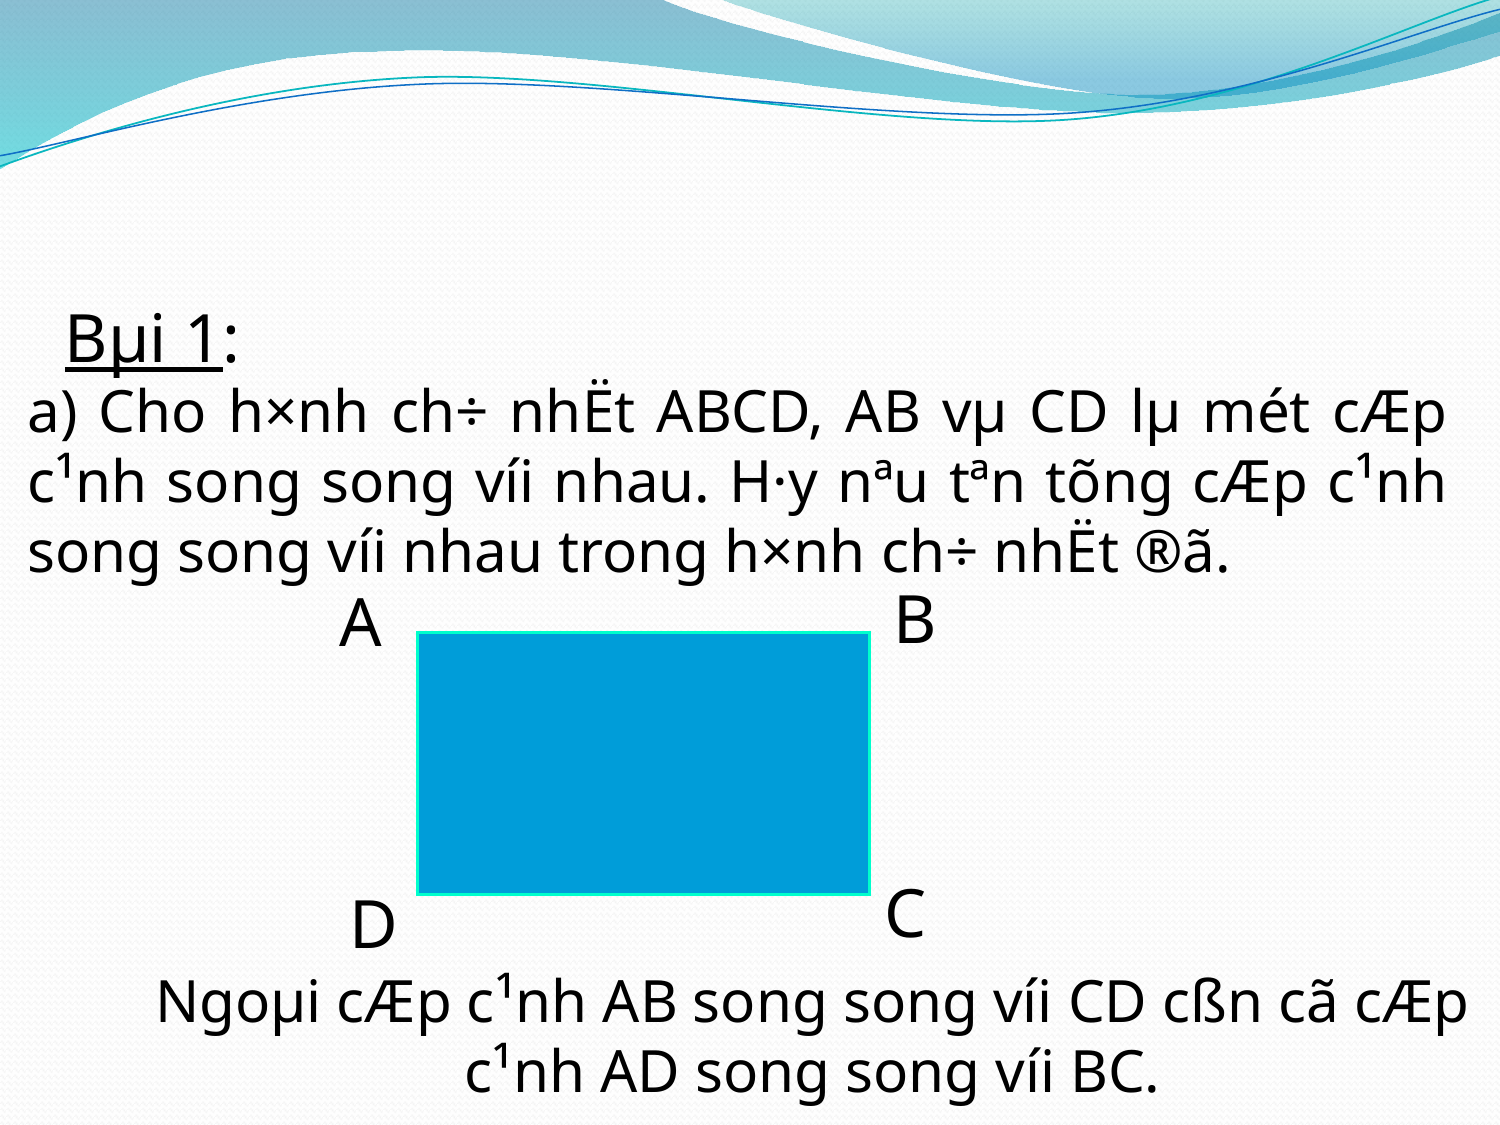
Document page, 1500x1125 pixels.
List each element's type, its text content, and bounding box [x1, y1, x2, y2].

text_box Ngoµi cÆp c¹nh AB song song víi CD cßn cã cÆp c¹nh AD song song víi BC. [125, 957, 1500, 1112]
text_box [417, 632, 870, 895]
text_box C [869, 863, 916, 957]
text_box A [324, 572, 372, 668]
text_box B [878, 569, 950, 665]
text_box a) Cho h×nh ch÷ nhËt ABCD, AB vµ CD lµ mét cÆp c¹nh song song víi nhau. H·y nªu tªn tõng cÆp c¹nh song song víi nhau trong h×nh ch÷ nhËt ®ã. [12, 366, 1463, 592]
text_box D [334, 874, 381, 957]
text_box Bµi 1: [50, 288, 450, 366]
